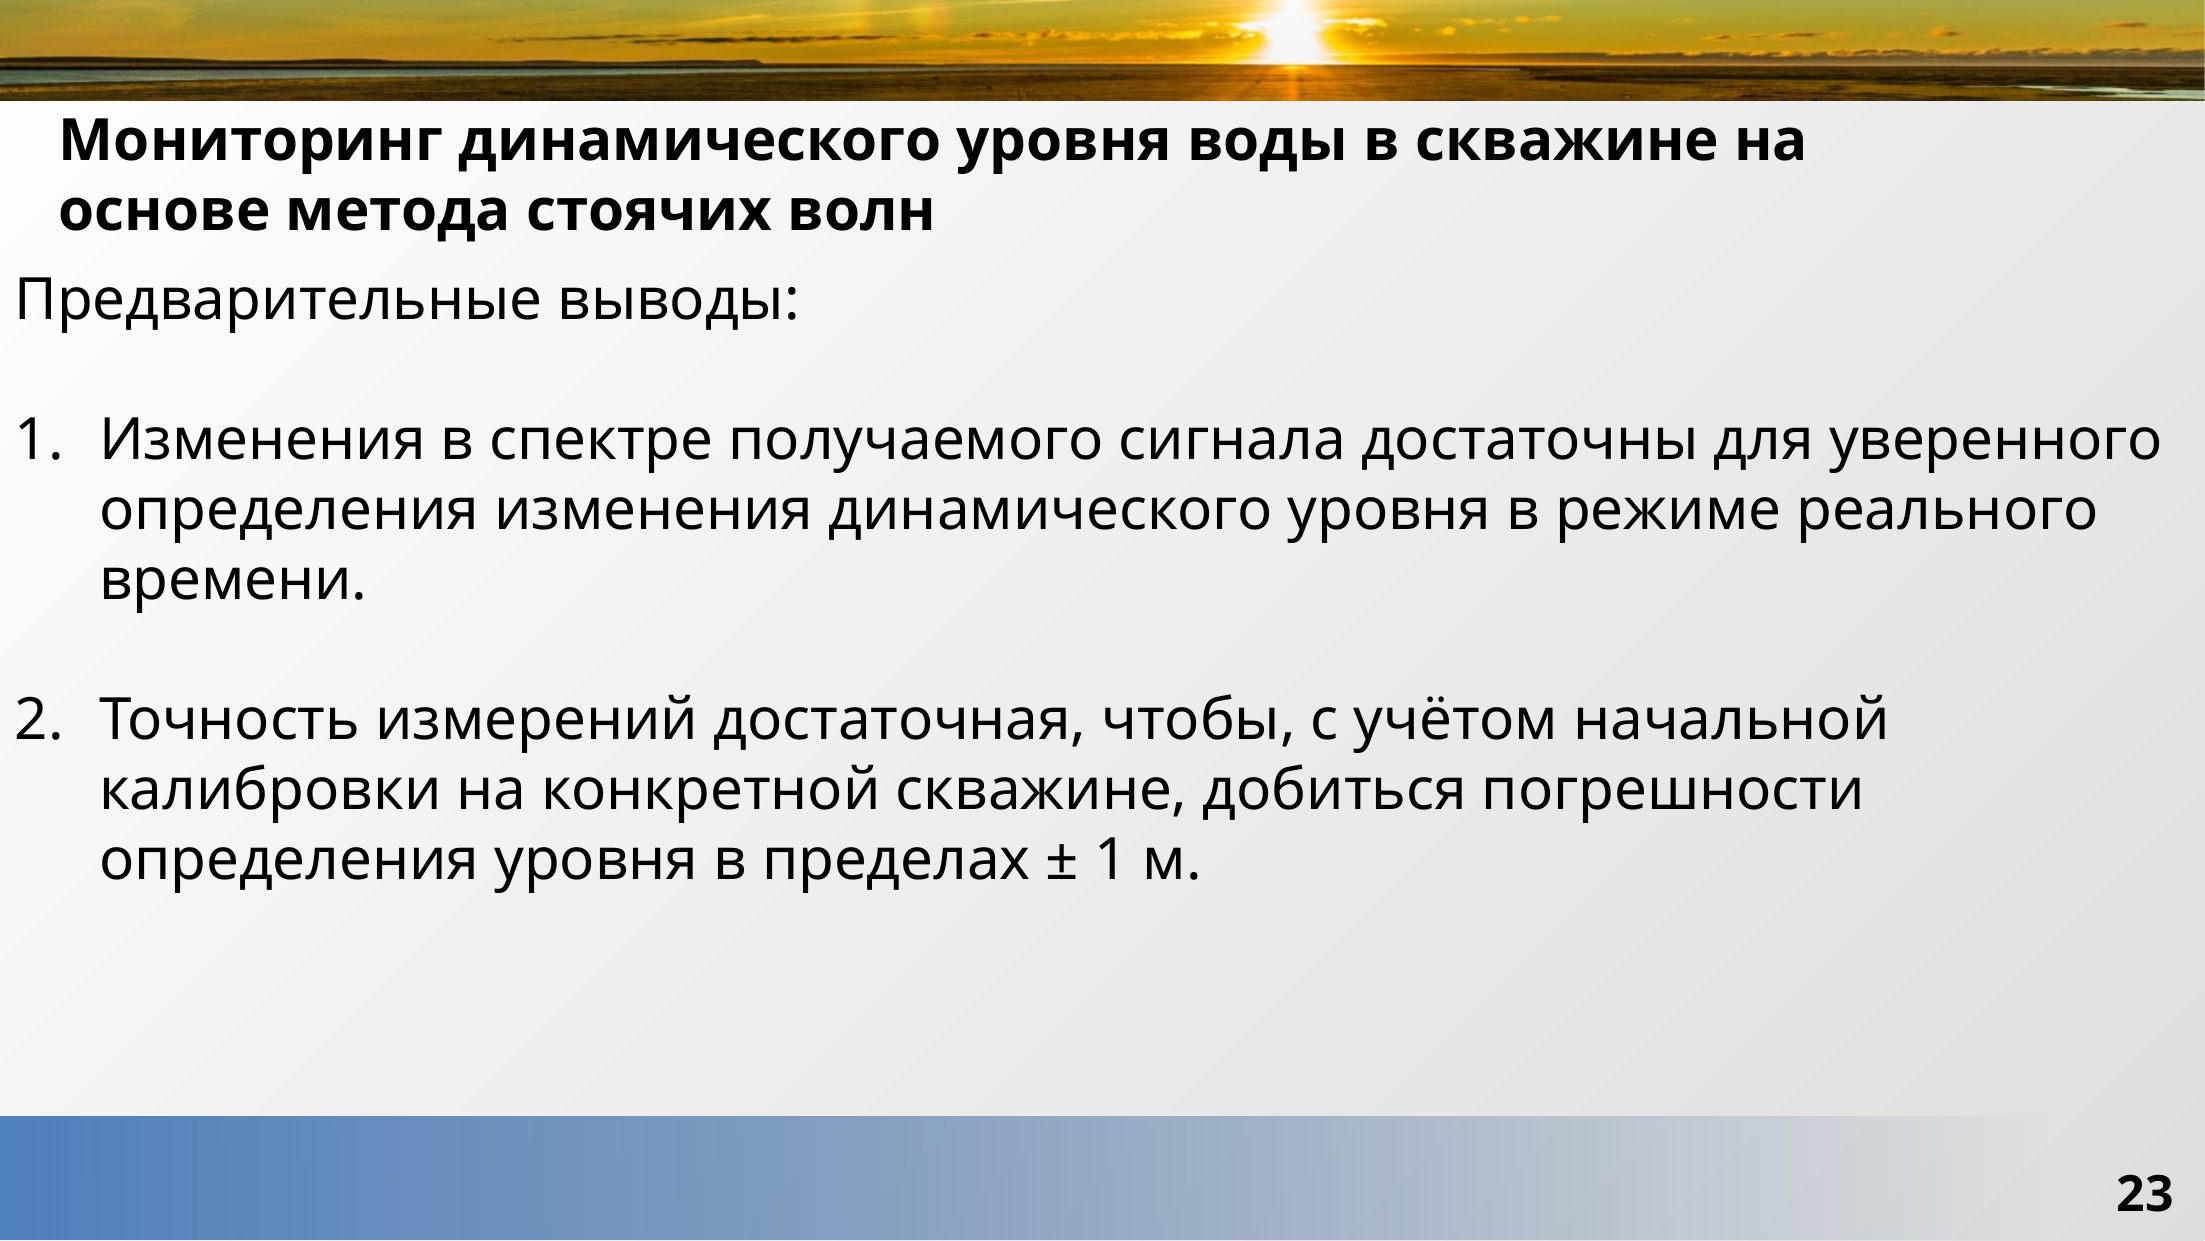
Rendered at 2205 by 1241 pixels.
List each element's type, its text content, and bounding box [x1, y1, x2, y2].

picture [0, 0, 2205, 101]
text_box Предварительные выводы: Изменения в спектре получаемого сигнала достаточны для уверенного определения изменения динамического уровня в режиме реального времени. Точность измерений достаточная, чтобы, с учётом начальной калибровки на конкретной скважине, добиться погрешности определения уровня в пределах ± 1 м. [0, 253, 2205, 1117]
title Мониторинг динамического уровня воды в скважине на основе метода стоячих волн [0, 103, 1930, 243]
